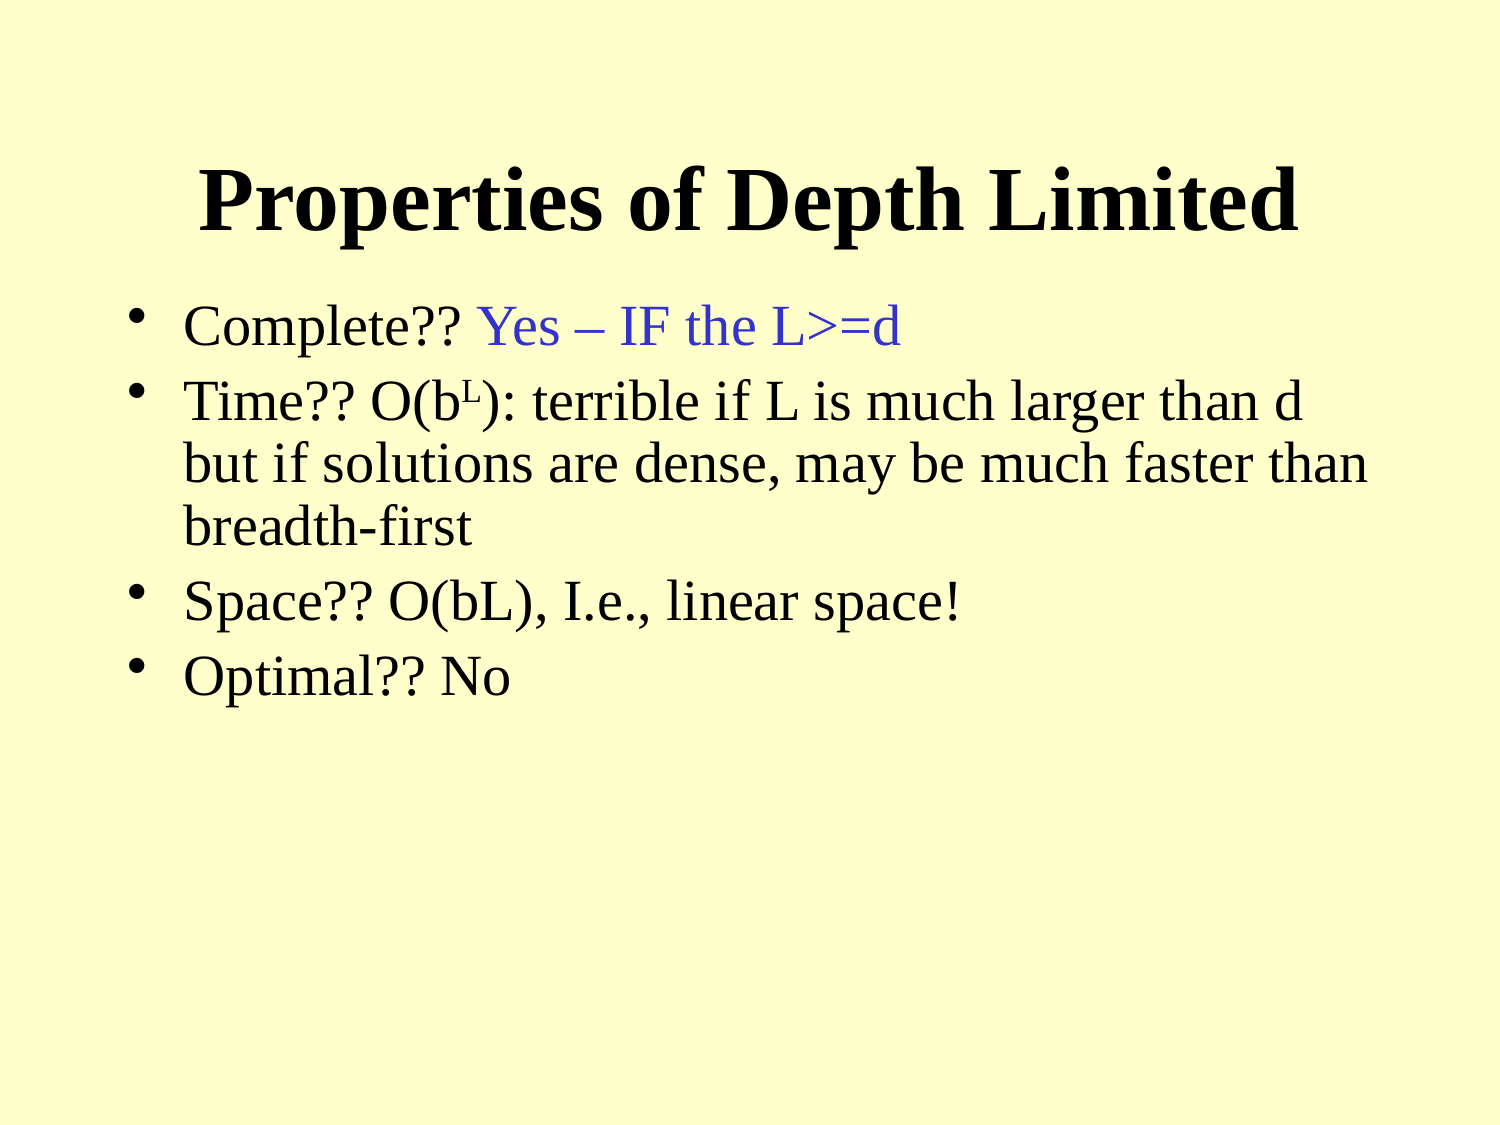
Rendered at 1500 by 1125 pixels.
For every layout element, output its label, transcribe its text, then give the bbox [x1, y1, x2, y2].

title Properties of Depth Limited [112, 99, 1388, 287]
list Complete?? Yes – IF the L>=d Time?? O(bL): terrible if L is much larger than d but if solutions are dense, may be much faster than breadth-first Space?? O(bL), I.e., linear space! Optimal?? No [112, 287, 1388, 963]
